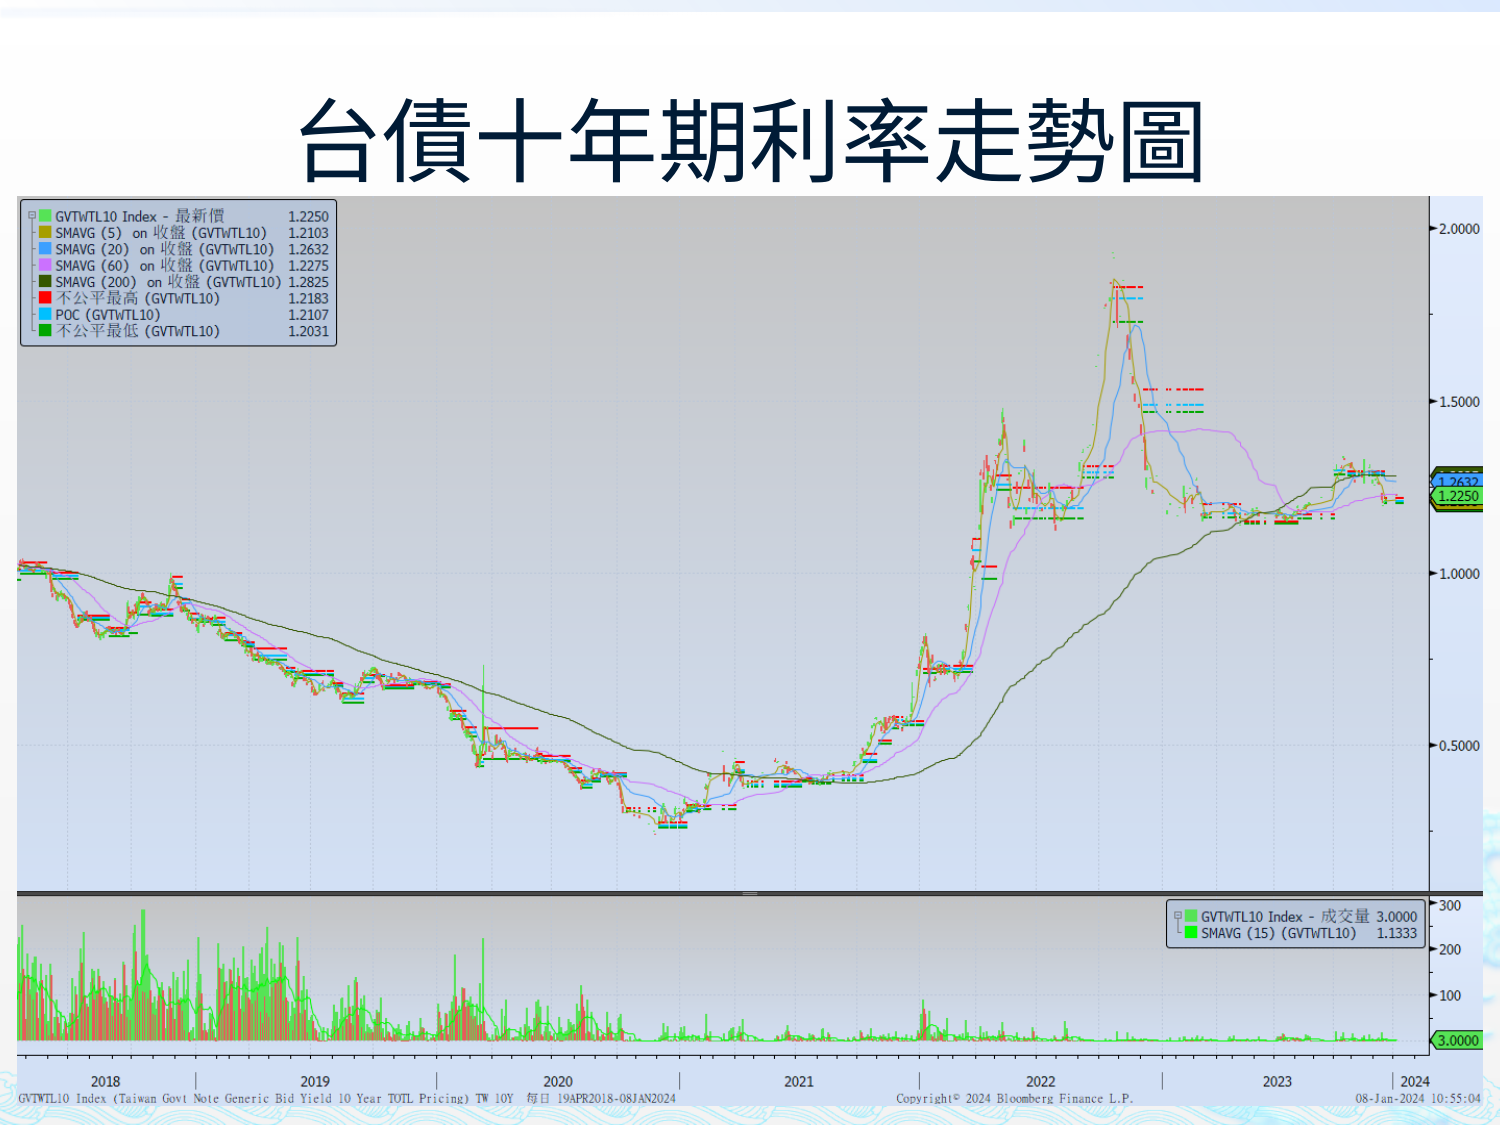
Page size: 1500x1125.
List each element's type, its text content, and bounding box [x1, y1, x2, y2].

picture [17, 195, 1483, 1107]
title 台債十年期利率走勢圖 [75, 45, 1425, 195]
